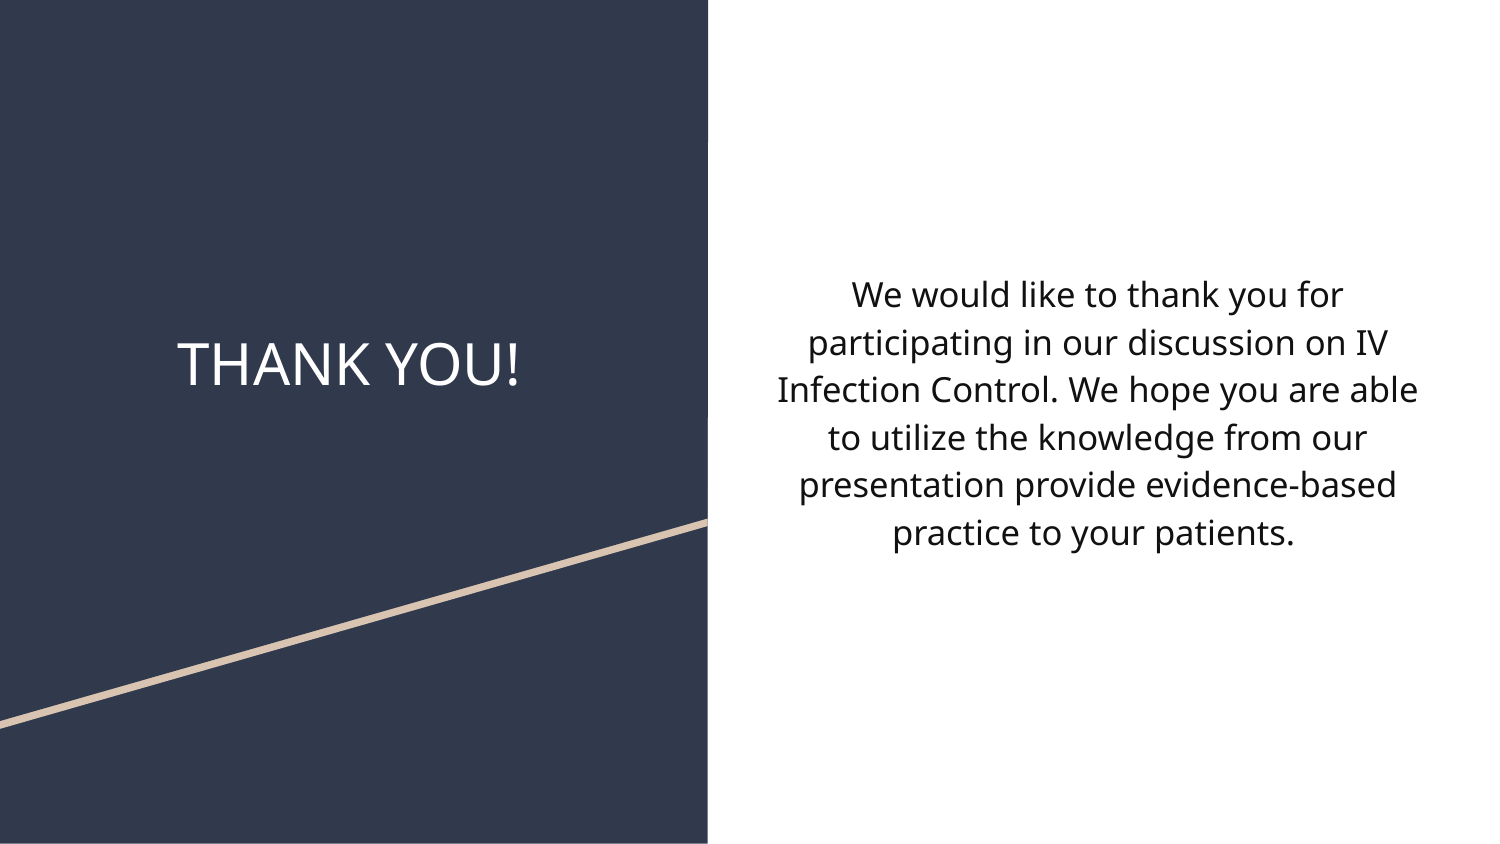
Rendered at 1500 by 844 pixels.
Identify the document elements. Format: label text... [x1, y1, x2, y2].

title THANK YOU! [45, 312, 654, 525]
list We would like to thank you for participating in our discussion on IV Infection Control. We hope you are able to utilize the knowledge from our presentation provide evidence-based practice to your patients. [756, 252, 1440, 592]
